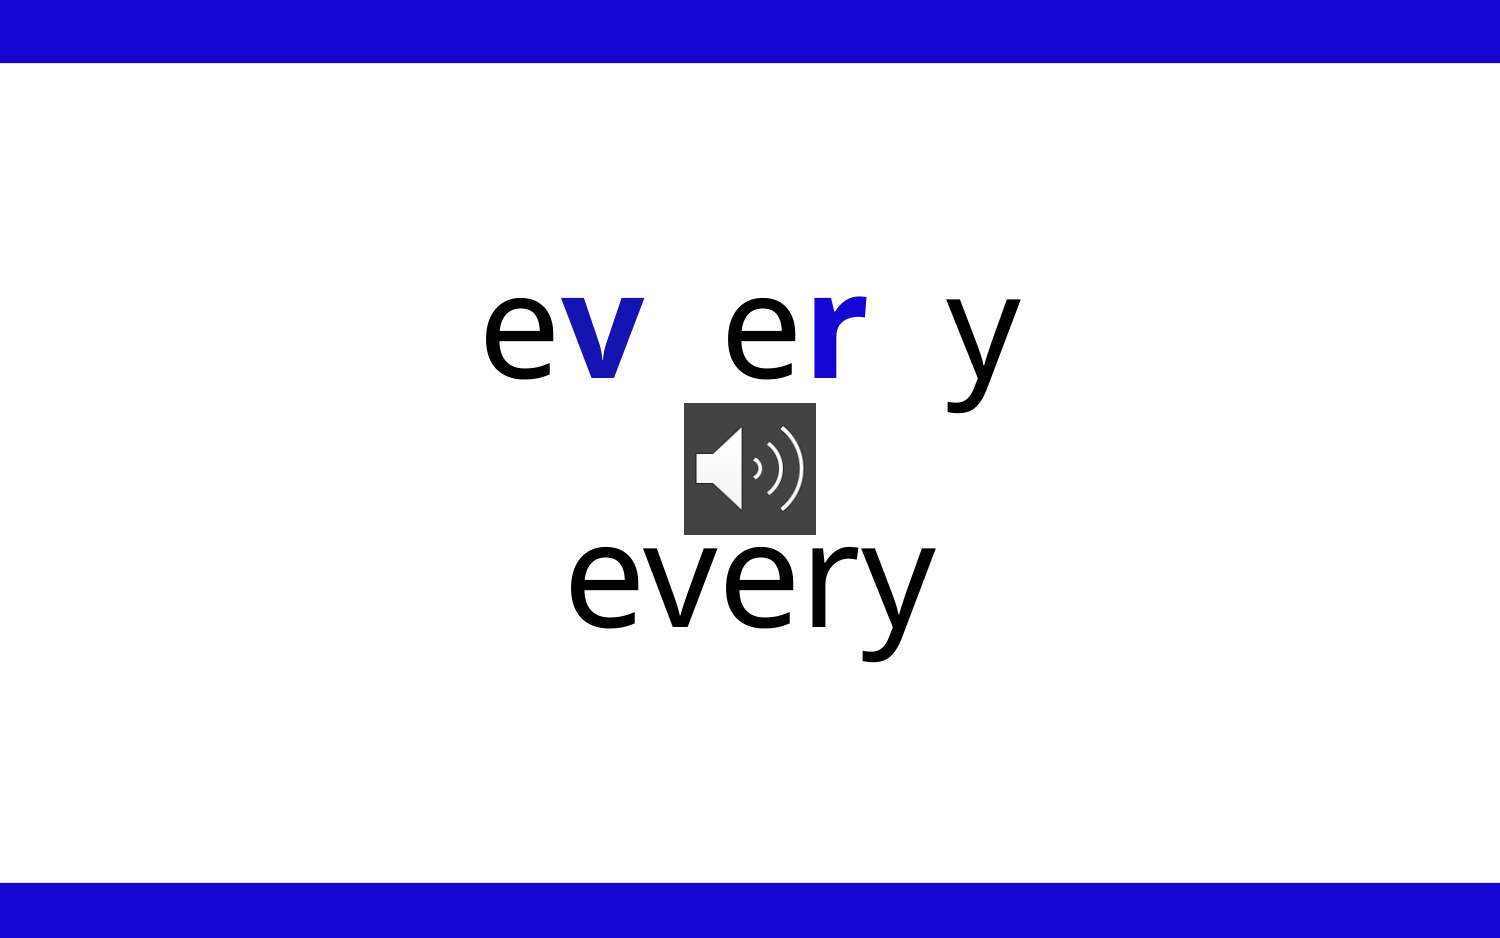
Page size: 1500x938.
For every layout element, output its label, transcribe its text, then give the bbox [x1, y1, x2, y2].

text_box [0, 0, 1500, 64]
picture [683, 402, 817, 536]
text_box every [0, 492, 1500, 667]
text_box [0, 882, 1500, 938]
text_box ev er y [0, 244, 1500, 419]
